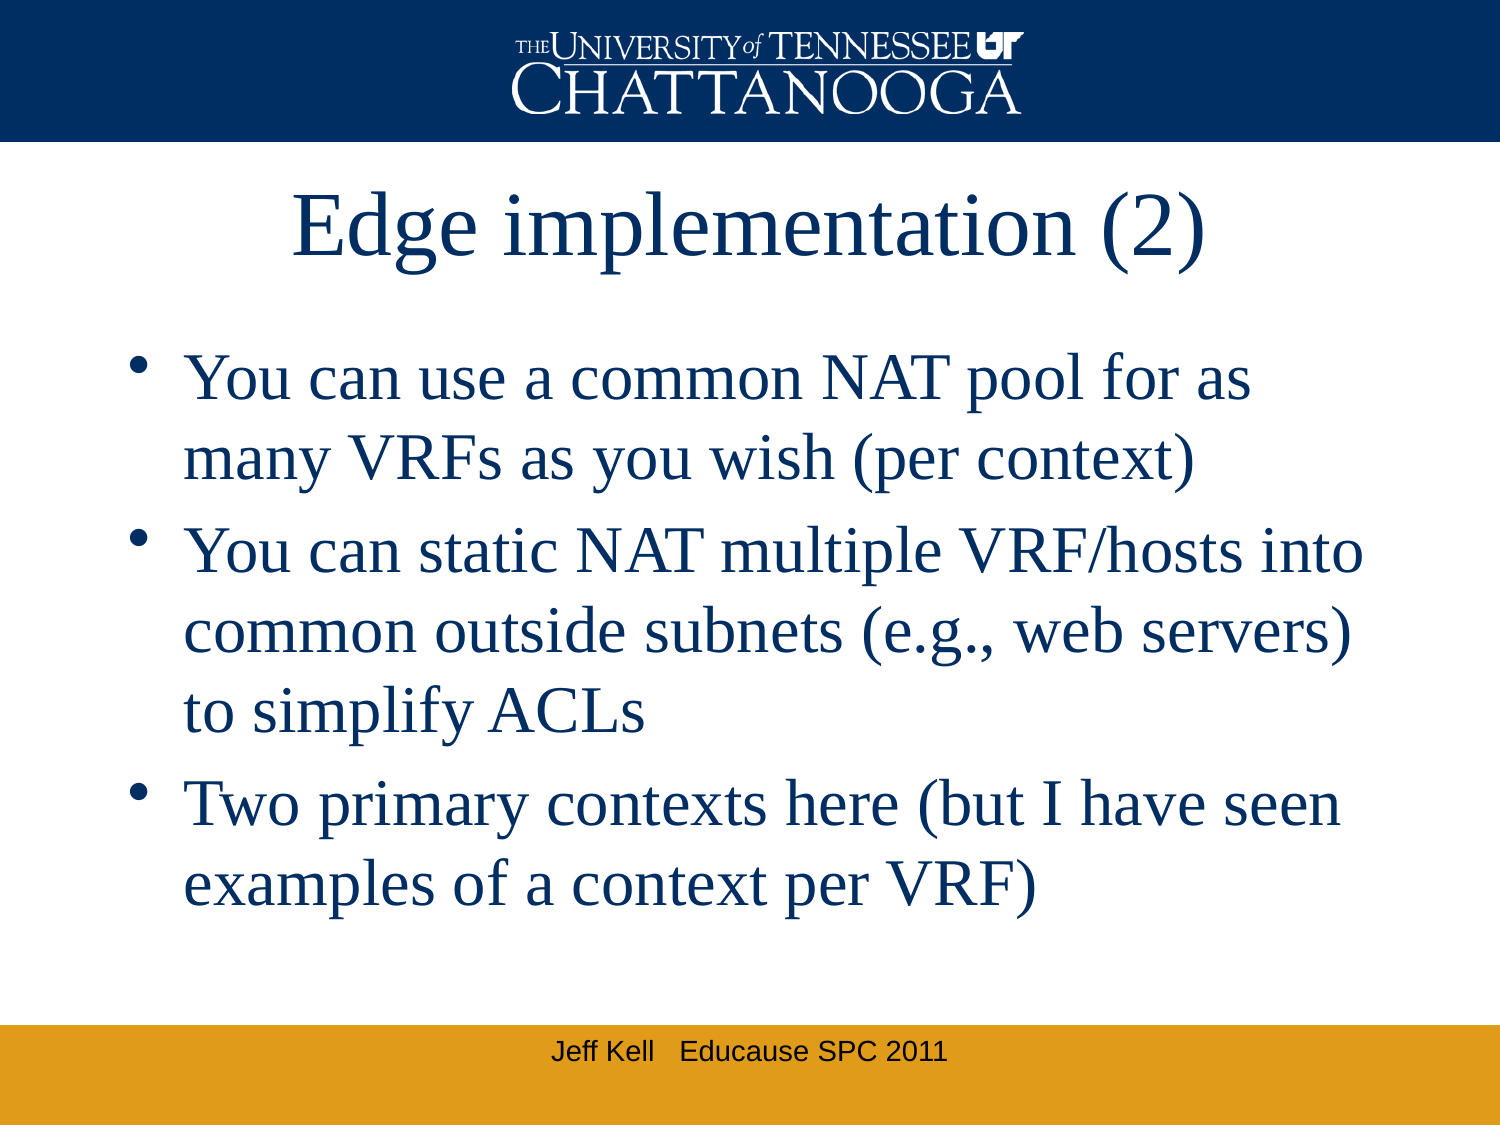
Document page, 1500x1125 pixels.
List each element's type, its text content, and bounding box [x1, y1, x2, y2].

list You can use a common NAT pool for as many VRFs as you wish (per context) You can static NAT multiple VRF/hosts into common outside subnets (e.g., web servers) to simplify ACLs Two primary contexts here (but I have seen examples of a context per VRF) [112, 324, 1388, 1000]
footer Jeff Kell Educause SPC 2011 [512, 1025, 988, 1100]
title Edge implementation (2) [112, 149, 1388, 288]
